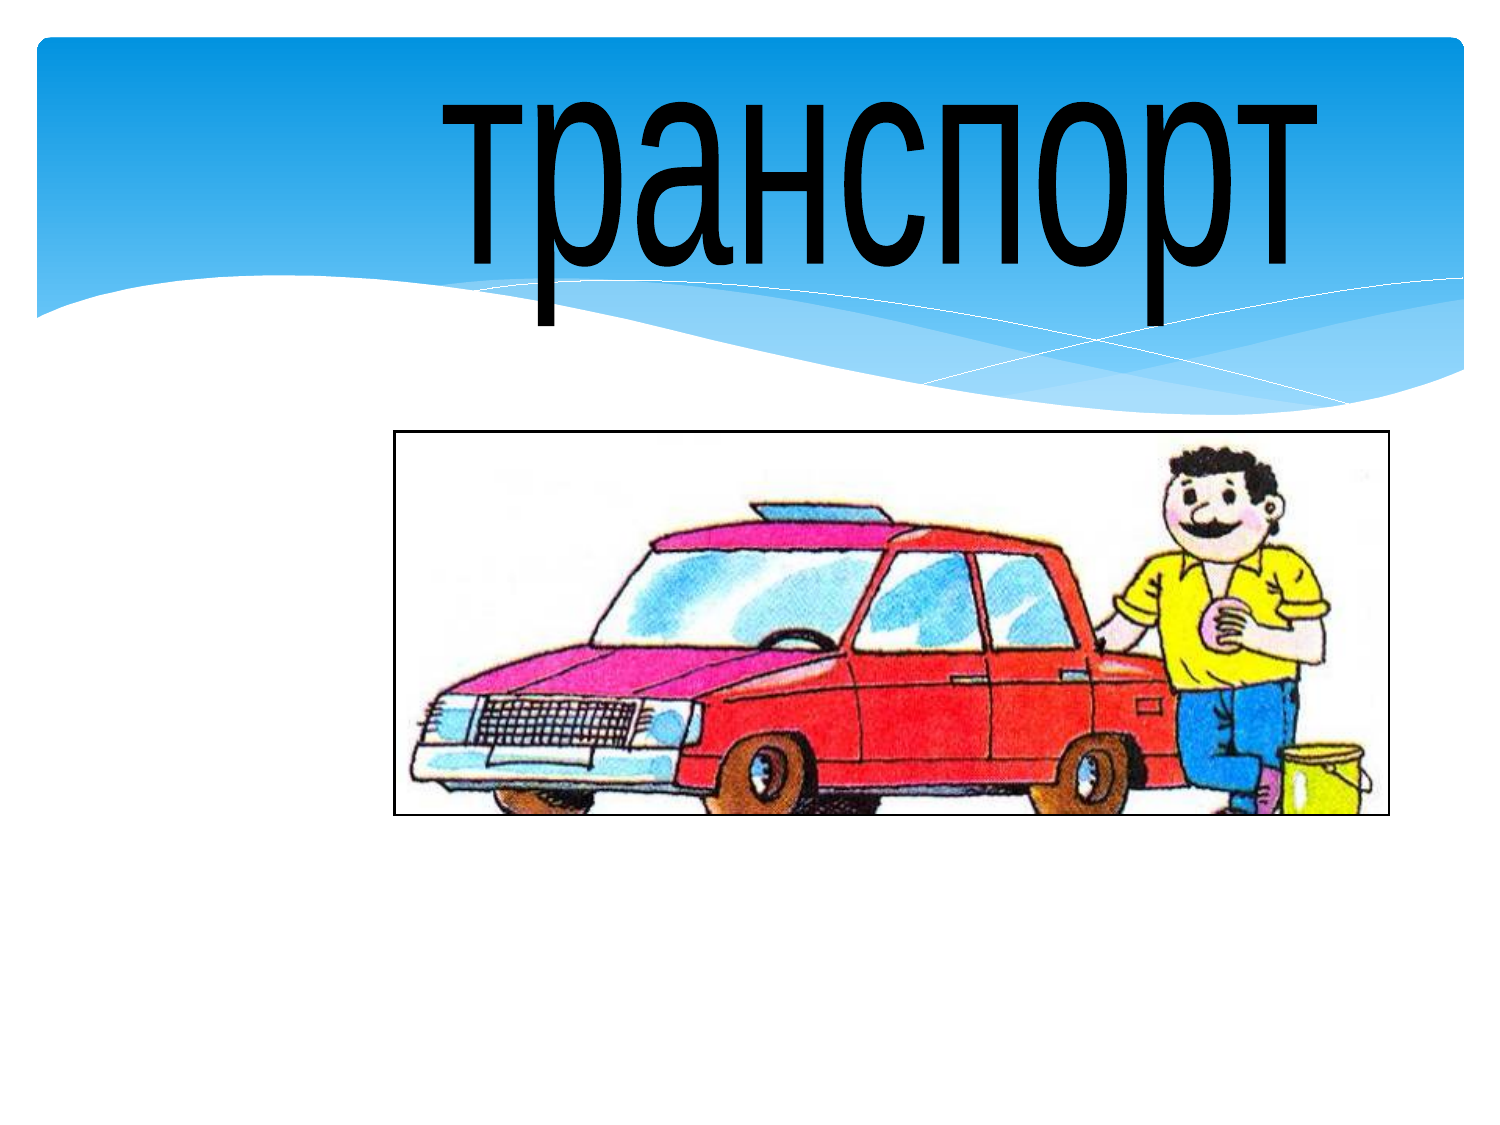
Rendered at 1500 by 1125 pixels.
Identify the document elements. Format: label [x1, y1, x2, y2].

picture [395, 432, 1388, 814]
